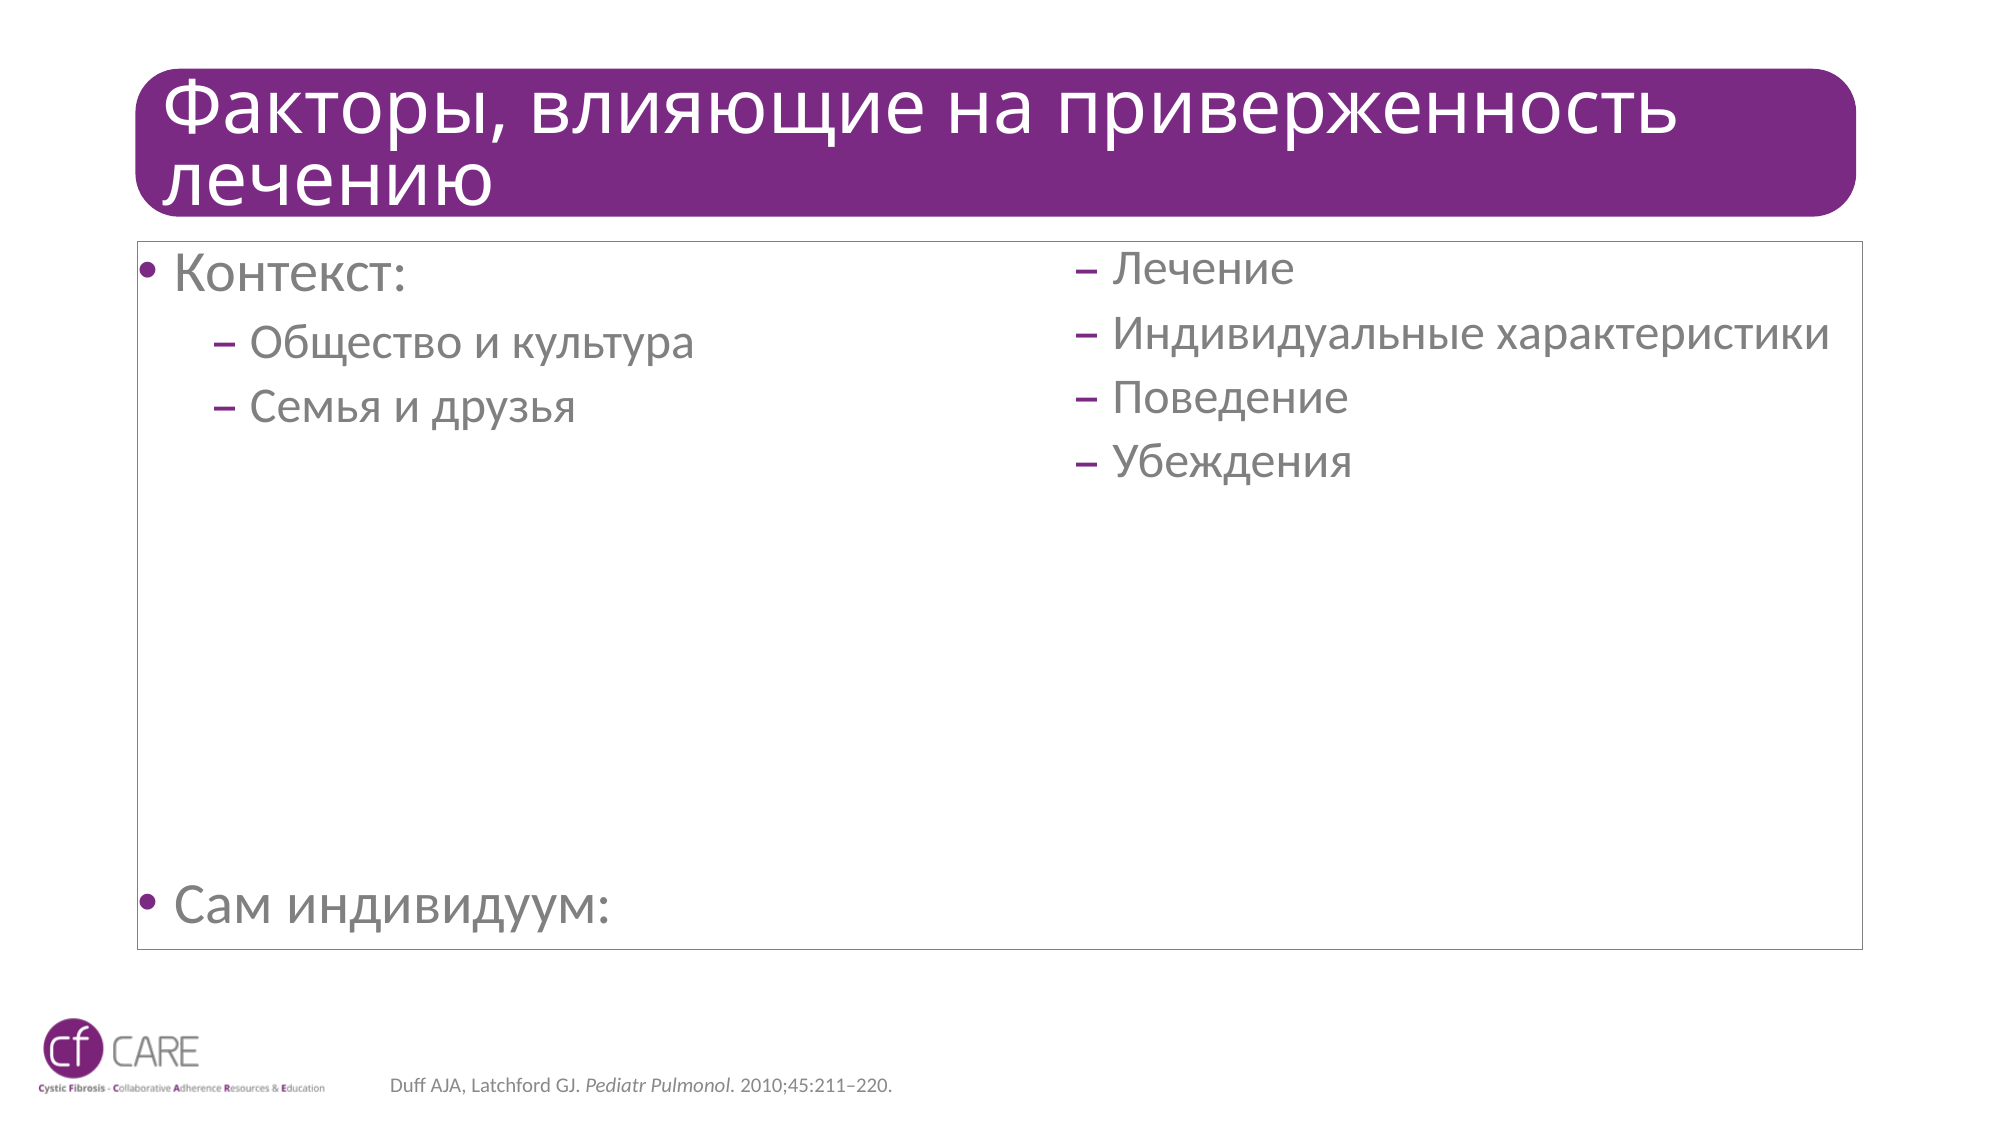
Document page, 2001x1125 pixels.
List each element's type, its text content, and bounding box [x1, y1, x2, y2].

list Duff AJA, Latchford GJ. Pediatr Pulmonol. 2010;45:211–220. [390, 968, 1863, 1097]
picture [33, 1013, 332, 1100]
list Контекст: Общество и культура Семья и друзья Сам индивидуум: Лечение Индивидуальные характеристики Поведение Убеждения [137, 241, 1863, 950]
title Факторы, влияющие на приверженность лечению [162, 93, 1840, 203]
